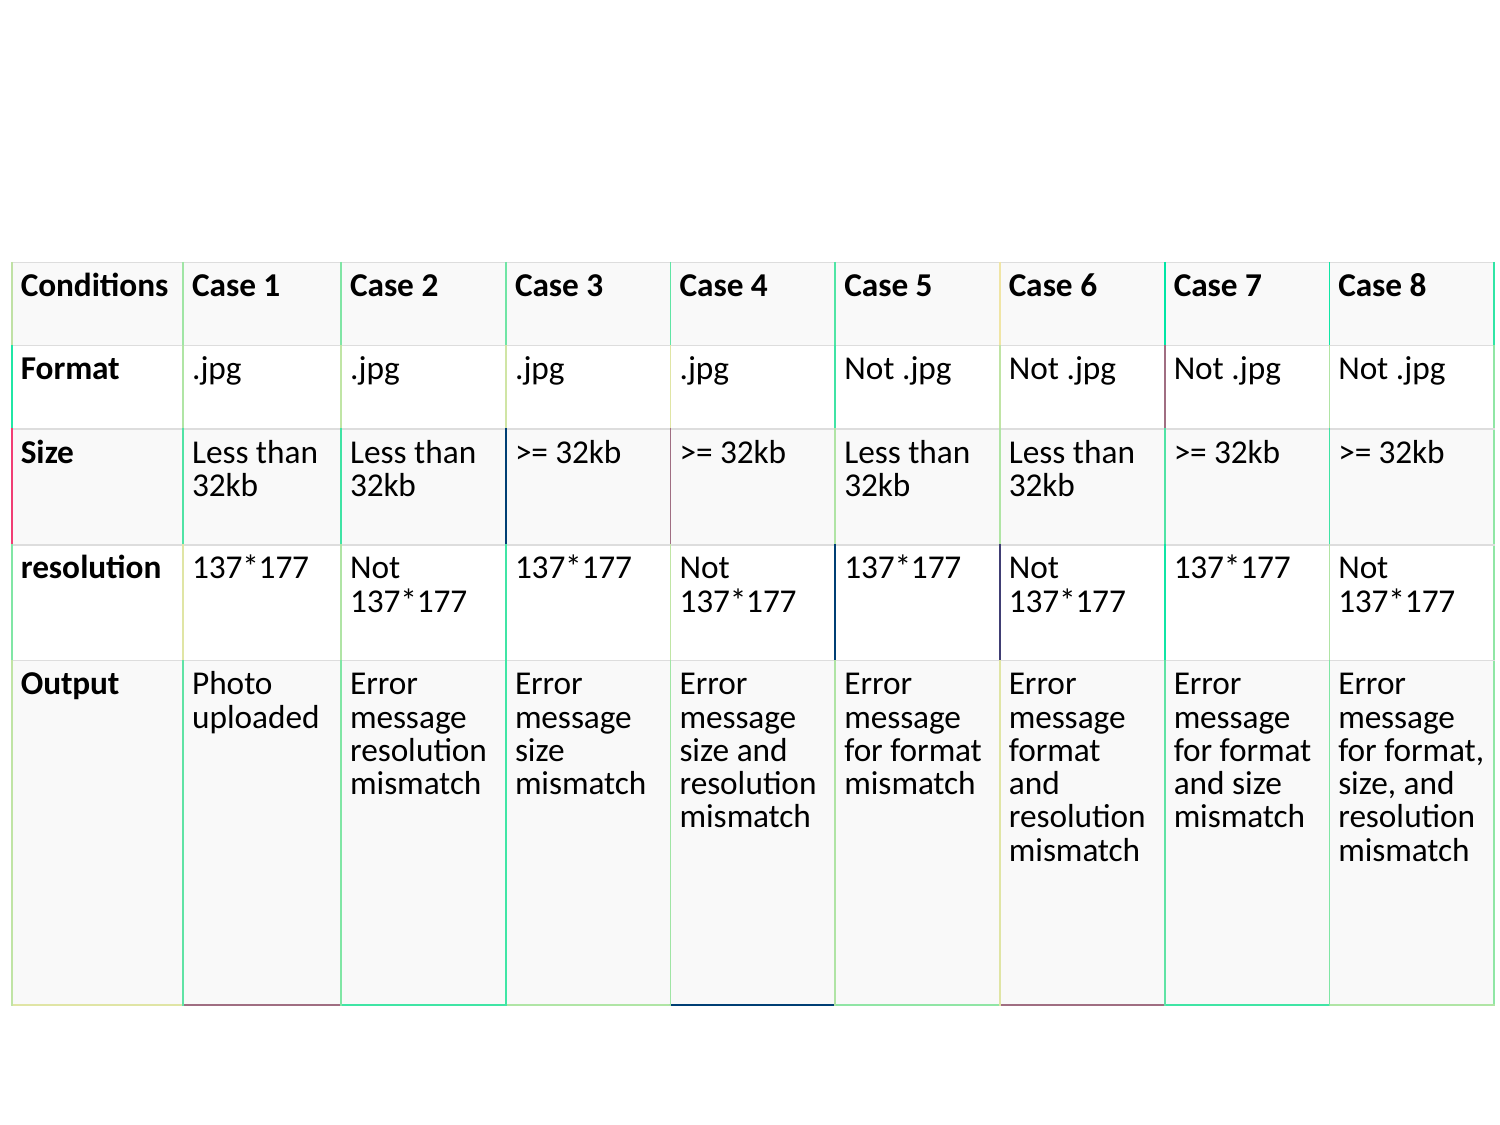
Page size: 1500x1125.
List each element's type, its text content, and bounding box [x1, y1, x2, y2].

table_cell 137*177 [507, 546, 670, 660]
table_cell .jpg [507, 346, 670, 428]
table_cell Not .jpg [1330, 346, 1493, 428]
table_cell Not 137*177 [1001, 546, 1164, 660]
table_cell .jpg [342, 346, 505, 428]
table_cell Not .jpg [1001, 346, 1164, 428]
table_cell Not .jpg [836, 346, 999, 428]
table_cell Photo uploaded [184, 661, 340, 1004]
table_cell Error message for format mismatch [836, 661, 999, 1004]
table_cell Less than 32kb [184, 430, 340, 544]
table_cell Format [13, 346, 182, 428]
table_cell Not 137*177 [671, 546, 834, 660]
table_header Case 4 [671, 263, 834, 345]
table_cell .jpg [671, 346, 834, 428]
table_cell >= 32kb [1330, 430, 1493, 544]
table_cell Not 137*177 [342, 546, 505, 660]
table_cell resolution [13, 546, 182, 660]
table_cell Error message size mismatch [507, 661, 670, 1004]
table_header Case 3 [507, 263, 670, 345]
table_header Case 5 [836, 263, 999, 345]
table_cell >= 32kb [507, 430, 670, 544]
table_header Case 6 [1001, 263, 1164, 345]
table_cell Not .jpg [1166, 346, 1329, 428]
table_cell Less than 32kb [1001, 430, 1164, 544]
table_header Conditions [13, 263, 182, 345]
table_cell >= 32kb [671, 430, 834, 544]
table_cell Error message for format and size mismatch [1166, 661, 1329, 1004]
table_cell 137*177 [184, 546, 340, 660]
table_cell Less than 32kb [342, 430, 505, 544]
table_header Case 1 [184, 263, 340, 345]
table_cell Size [13, 430, 182, 544]
table_cell Not 137*177 [1330, 546, 1493, 660]
table_cell 137*177 [836, 546, 999, 660]
table_cell Less than 32kb [836, 430, 999, 544]
table_header Case 2 [342, 263, 505, 345]
table_header Case 7 [1166, 263, 1329, 345]
table_cell Error message format and resolution mismatch [1001, 661, 1164, 1004]
table_cell Error message size and resolution mismatch [671, 661, 834, 1004]
table_cell Output [13, 661, 182, 1004]
table_cell .jpg [184, 346, 340, 428]
table_header Case 8 [1330, 263, 1493, 345]
table_cell Error message resolution mismatch [342, 661, 505, 1004]
table_cell 137*177 [1166, 546, 1329, 660]
table_cell Error message for format, size, and resolution mismatch [1330, 661, 1493, 1004]
table_cell >= 32kb [1166, 430, 1329, 544]
